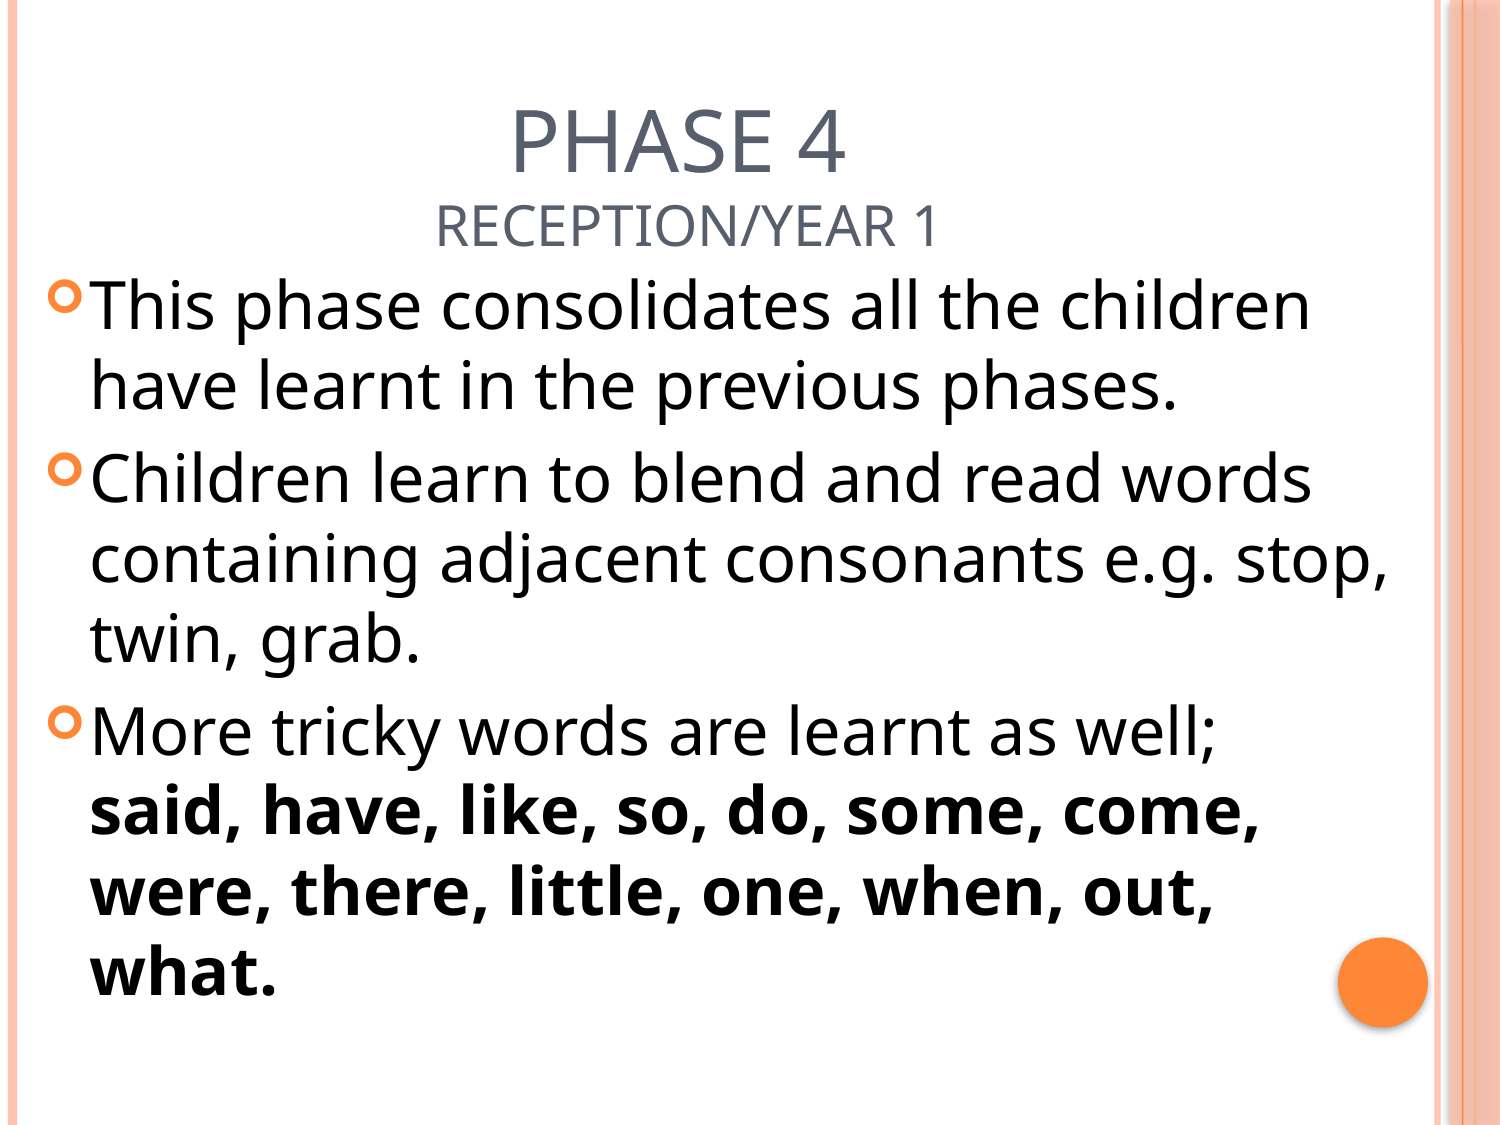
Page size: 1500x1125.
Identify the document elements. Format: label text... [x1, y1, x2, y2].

title Phase 4 Reception/year 1 [76, 78, 1302, 255]
list This phase consolidates all the children have learnt in the previous phases. Children learn to blend and read words containing adjacent consonants e.g. stop, twin, grab. More tricky words are learnt as well; said, have, like, so, do, some, come, were, there, little, one, when, out, what. [29, 255, 1424, 1086]
